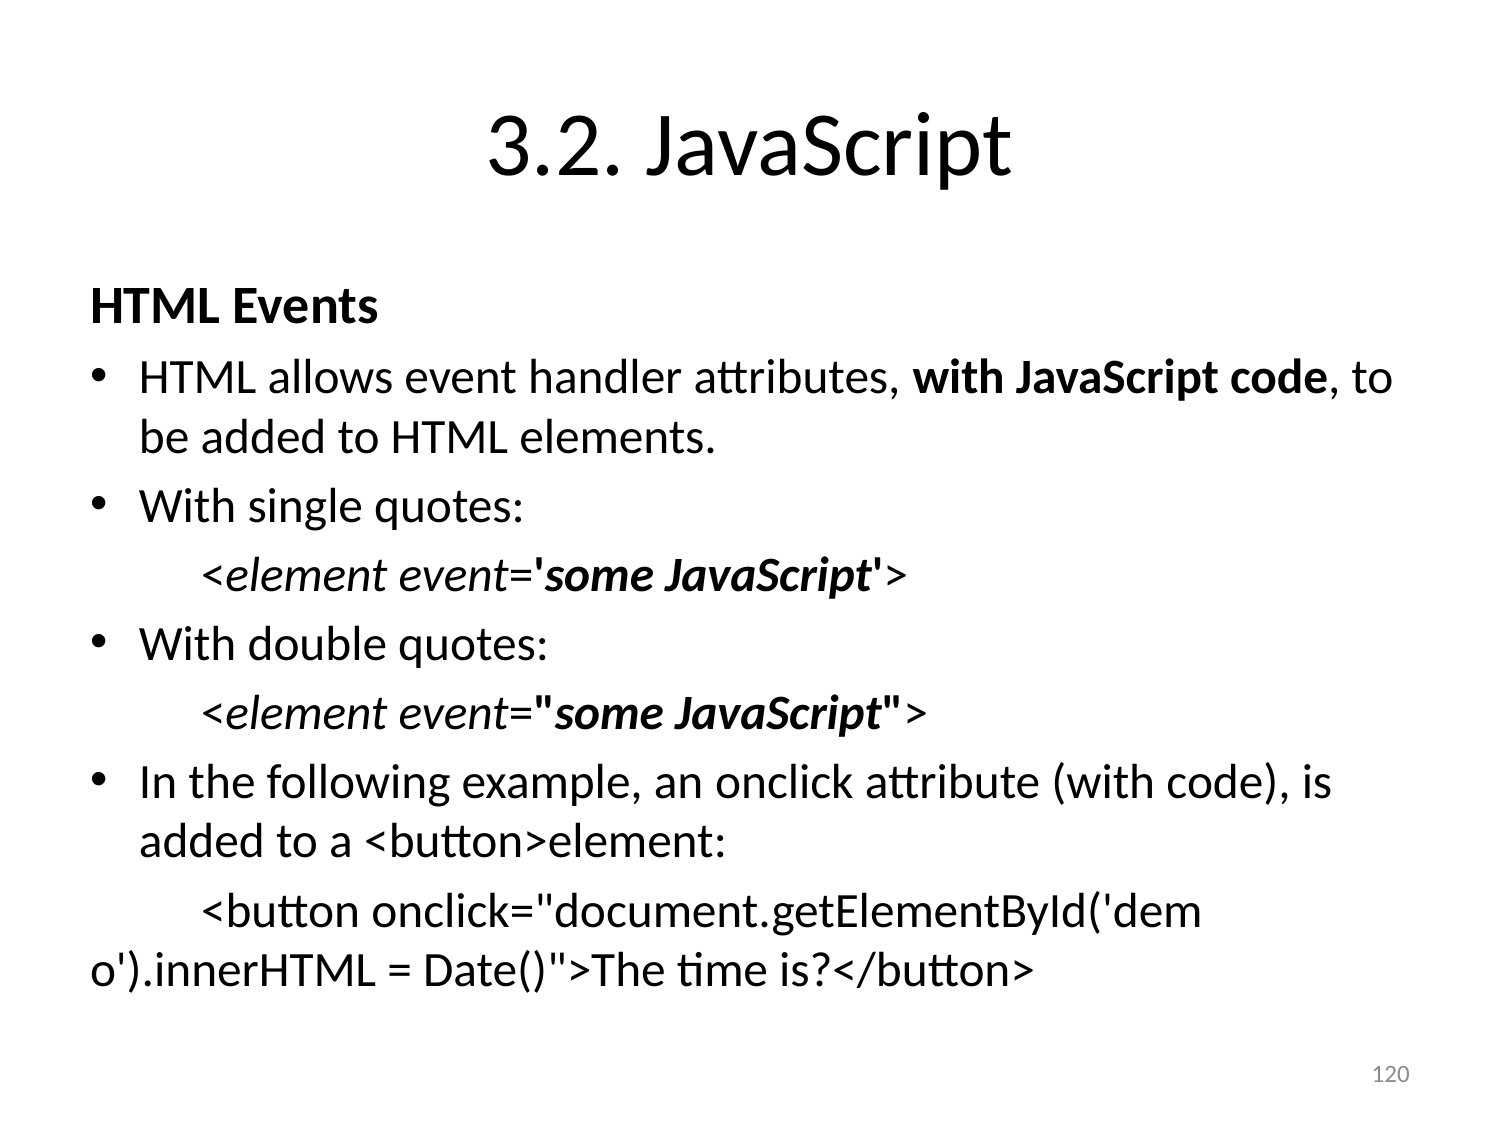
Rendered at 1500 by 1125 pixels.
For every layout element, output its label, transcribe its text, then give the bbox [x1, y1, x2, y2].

title 3.2. JavaScript [75, 45, 1425, 233]
list HTML Events HTML allows event handler attributes, with JavaScript code, to be added to HTML elements. With single quotes: <element event='some JavaScript'> With double quotes: <element event="some JavaScript"> In the following example, an onclick attribute (with code), is added to a <button>element: <button onclick="document.getElementById('dem o').innerHTML = Date()">The time is?</button> [75, 262, 1425, 1005]
slide_number 120 [1074, 1042, 1425, 1103]
